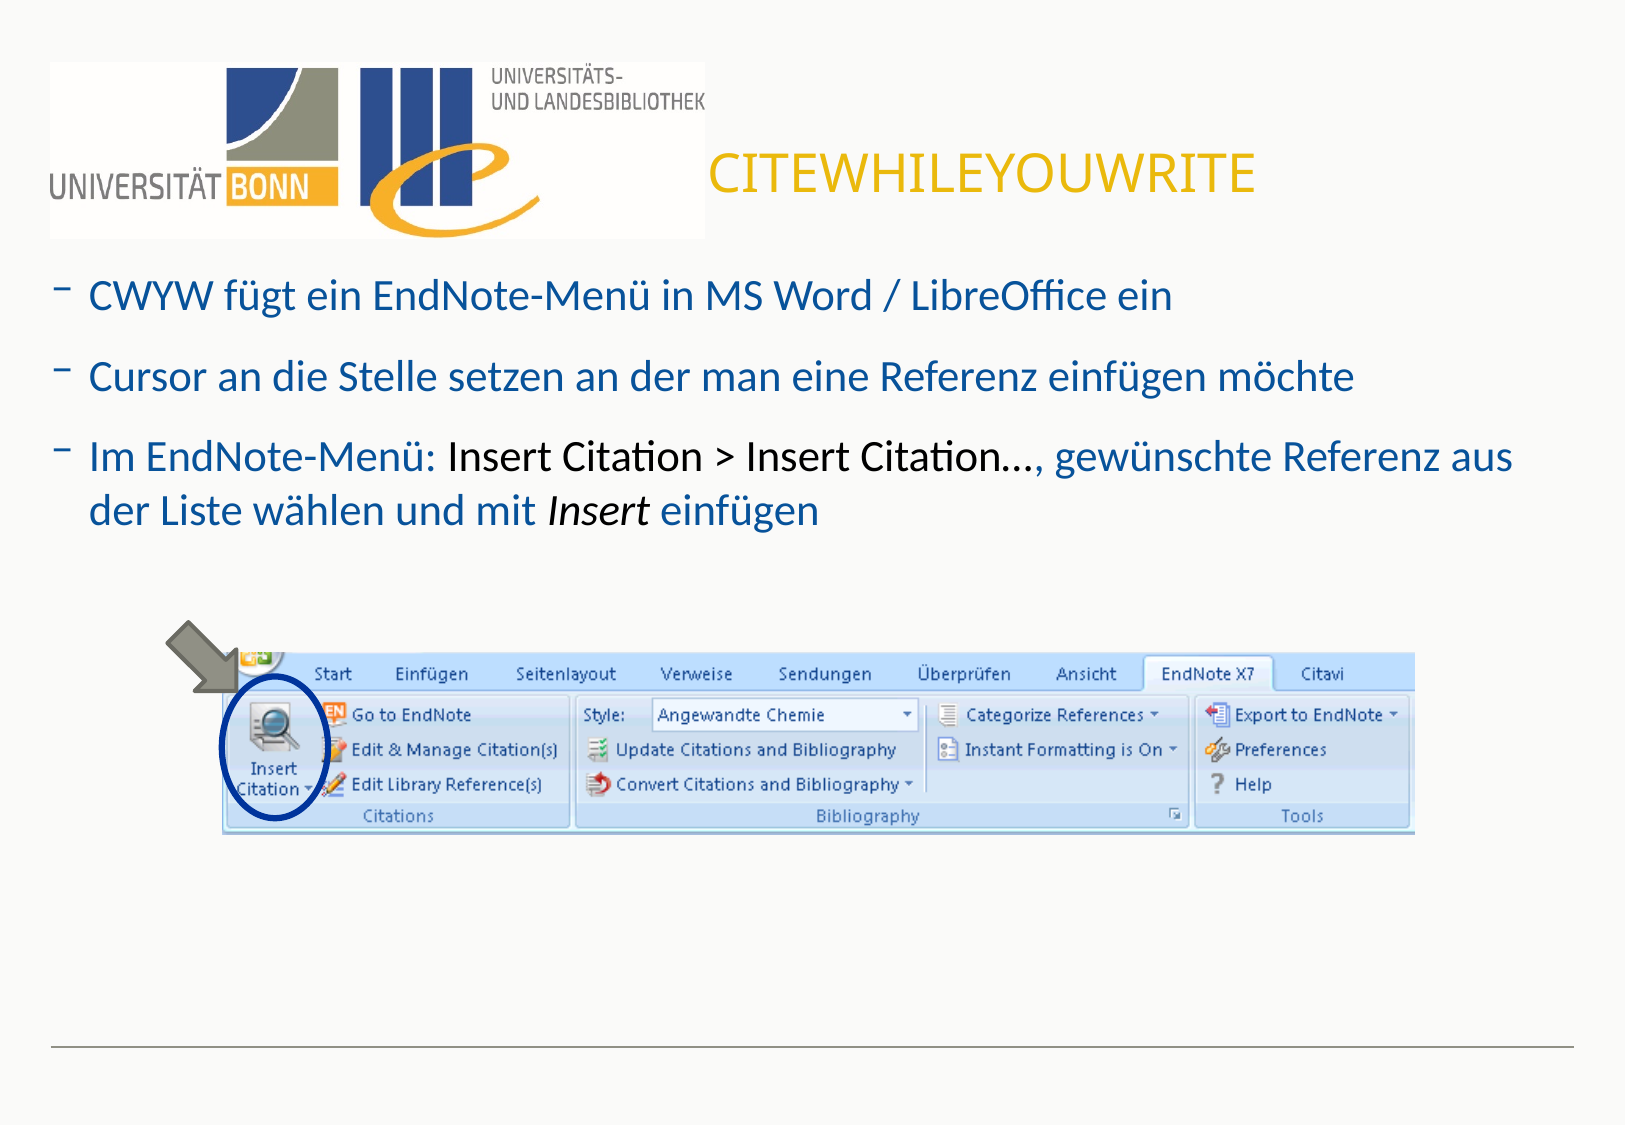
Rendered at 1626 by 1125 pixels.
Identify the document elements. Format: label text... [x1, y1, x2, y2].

picture [222, 652, 1416, 835]
text_box [165, 620, 222, 694]
title CiteWhileYouWrite [707, 62, 1575, 204]
picture [50, 62, 705, 239]
list CWYW fügt ein EndNote-Menü in MS Word / LibreOffice ein Cursor an die Stelle setzen an der man eine Referenz einfügen möchte Im EndNote-Menü: Insert Citation > Insert Citation…, gewünschte Referenz aus der Liste wählen und mit Insert einfügen [50, 265, 1575, 985]
